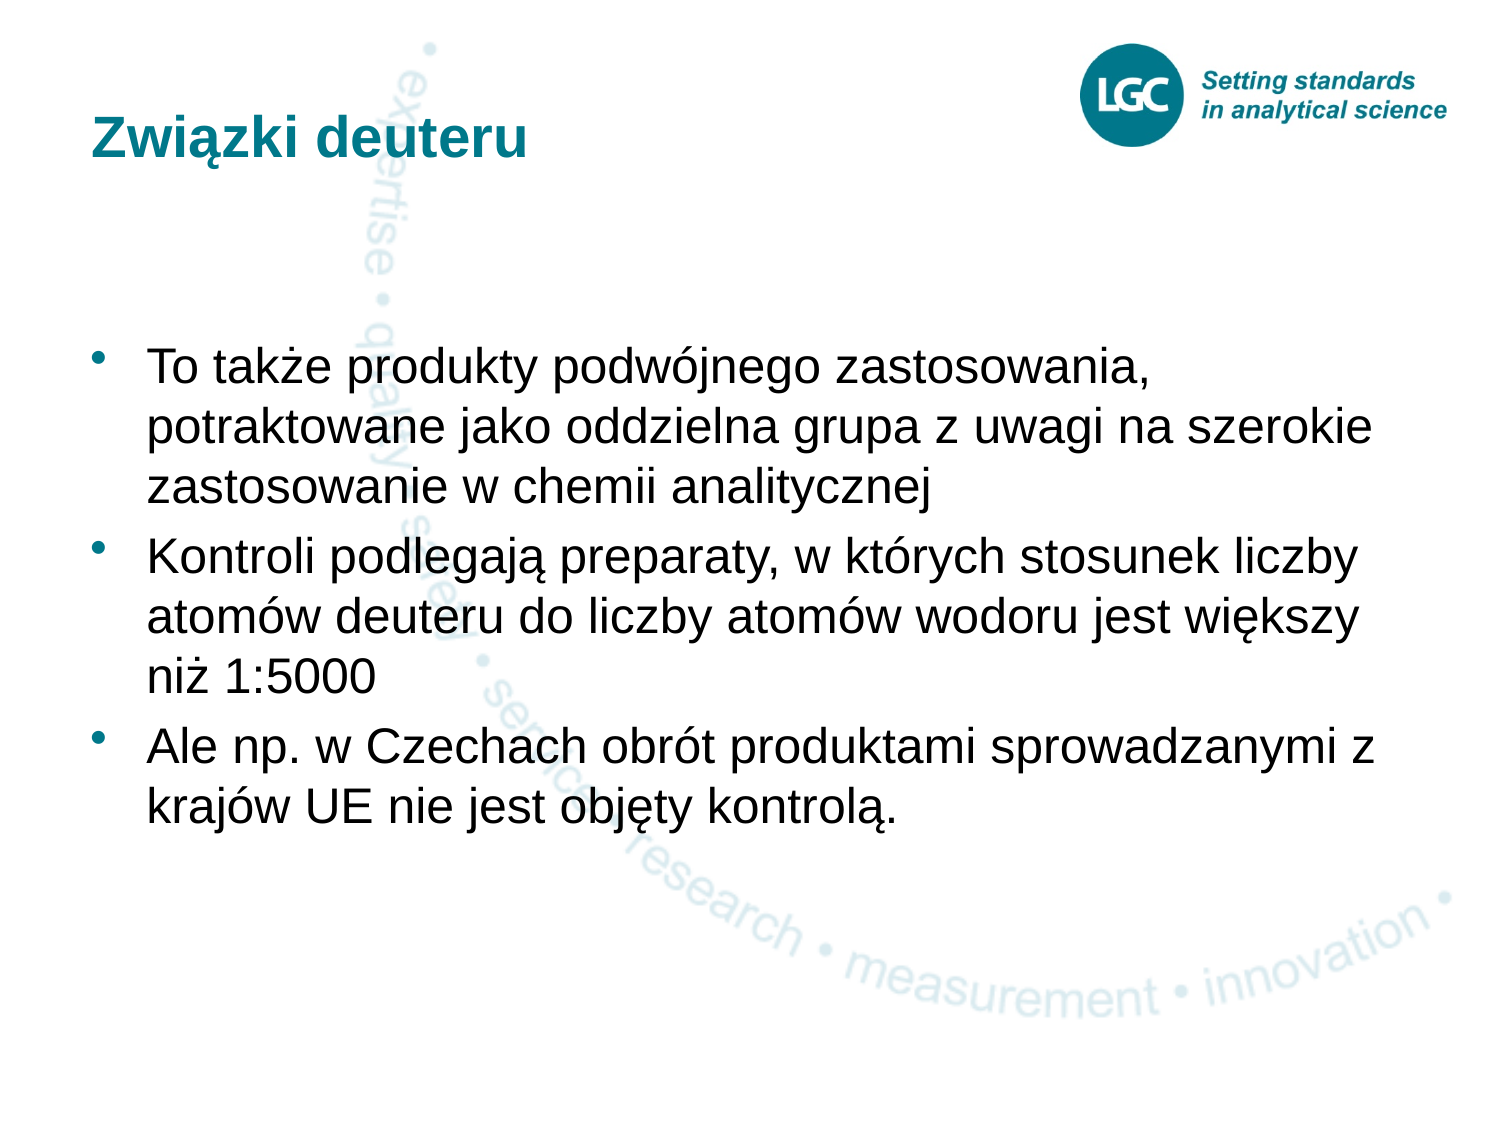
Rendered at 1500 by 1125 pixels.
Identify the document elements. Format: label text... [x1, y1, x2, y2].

picture [348, 28, 1457, 1035]
list To także produkty podwójnego zastosowania, potraktowane jako oddzielna grupa z uwagi na szerokie zastosowanie w chemii analitycznej Kontroli podlegają preparaty, w których stosunek liczby atomów deuteru do liczby atomów wodoru jest większy niż 1:5000 Ale np. w Czechach obrót produktami sprowadzanymi z krajów UE nie jest objęty kontrolą. [74, 326, 1426, 1006]
title Związki deuteru [76, 45, 1011, 223]
